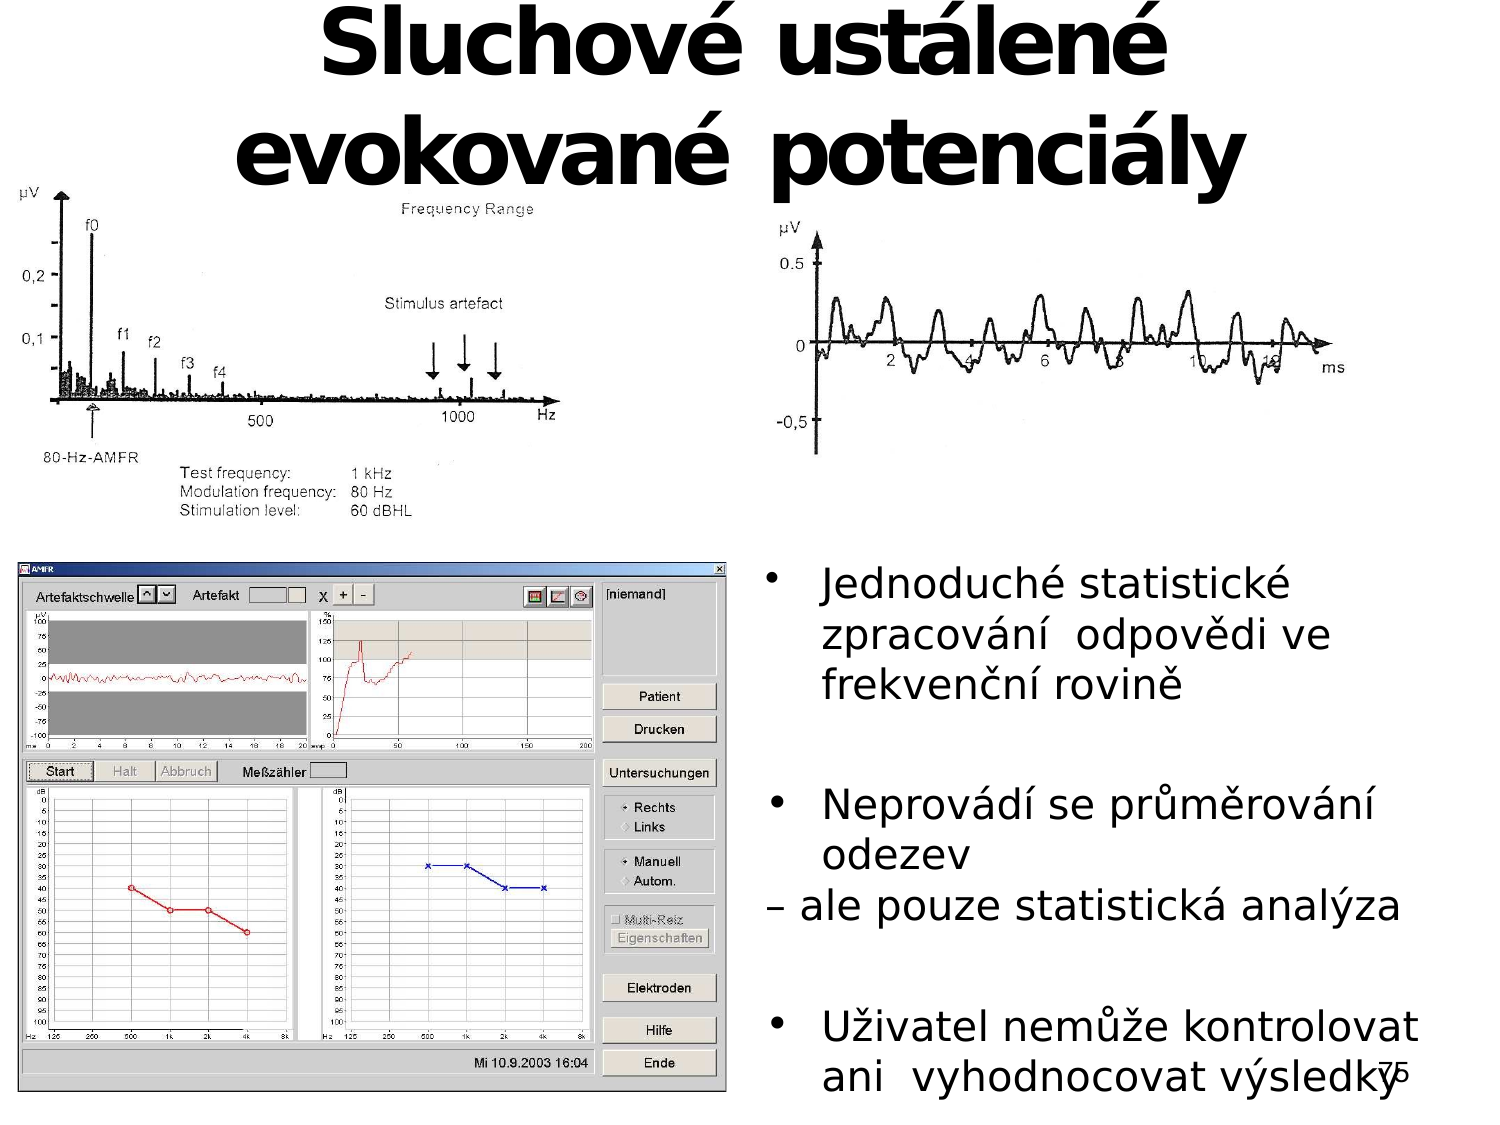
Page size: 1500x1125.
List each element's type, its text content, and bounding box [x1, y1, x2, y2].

slide_number 75 [1079, 1046, 1425, 1103]
text_box [773, 220, 1350, 461]
title Sluchové ustálené evokované potenciály [90, 0, 1390, 203]
text_box [12, 175, 568, 525]
text_box [17, 562, 727, 1092]
text_box Jednoduché statistické zpracování odpovědi ve frekvenční rovině Neprovádí se průměrování odezev – ale pouze statistická analýza Uživatel nemůže kontrolovat ani vyhodnocovat výsledky [762, 555, 1463, 1100]
